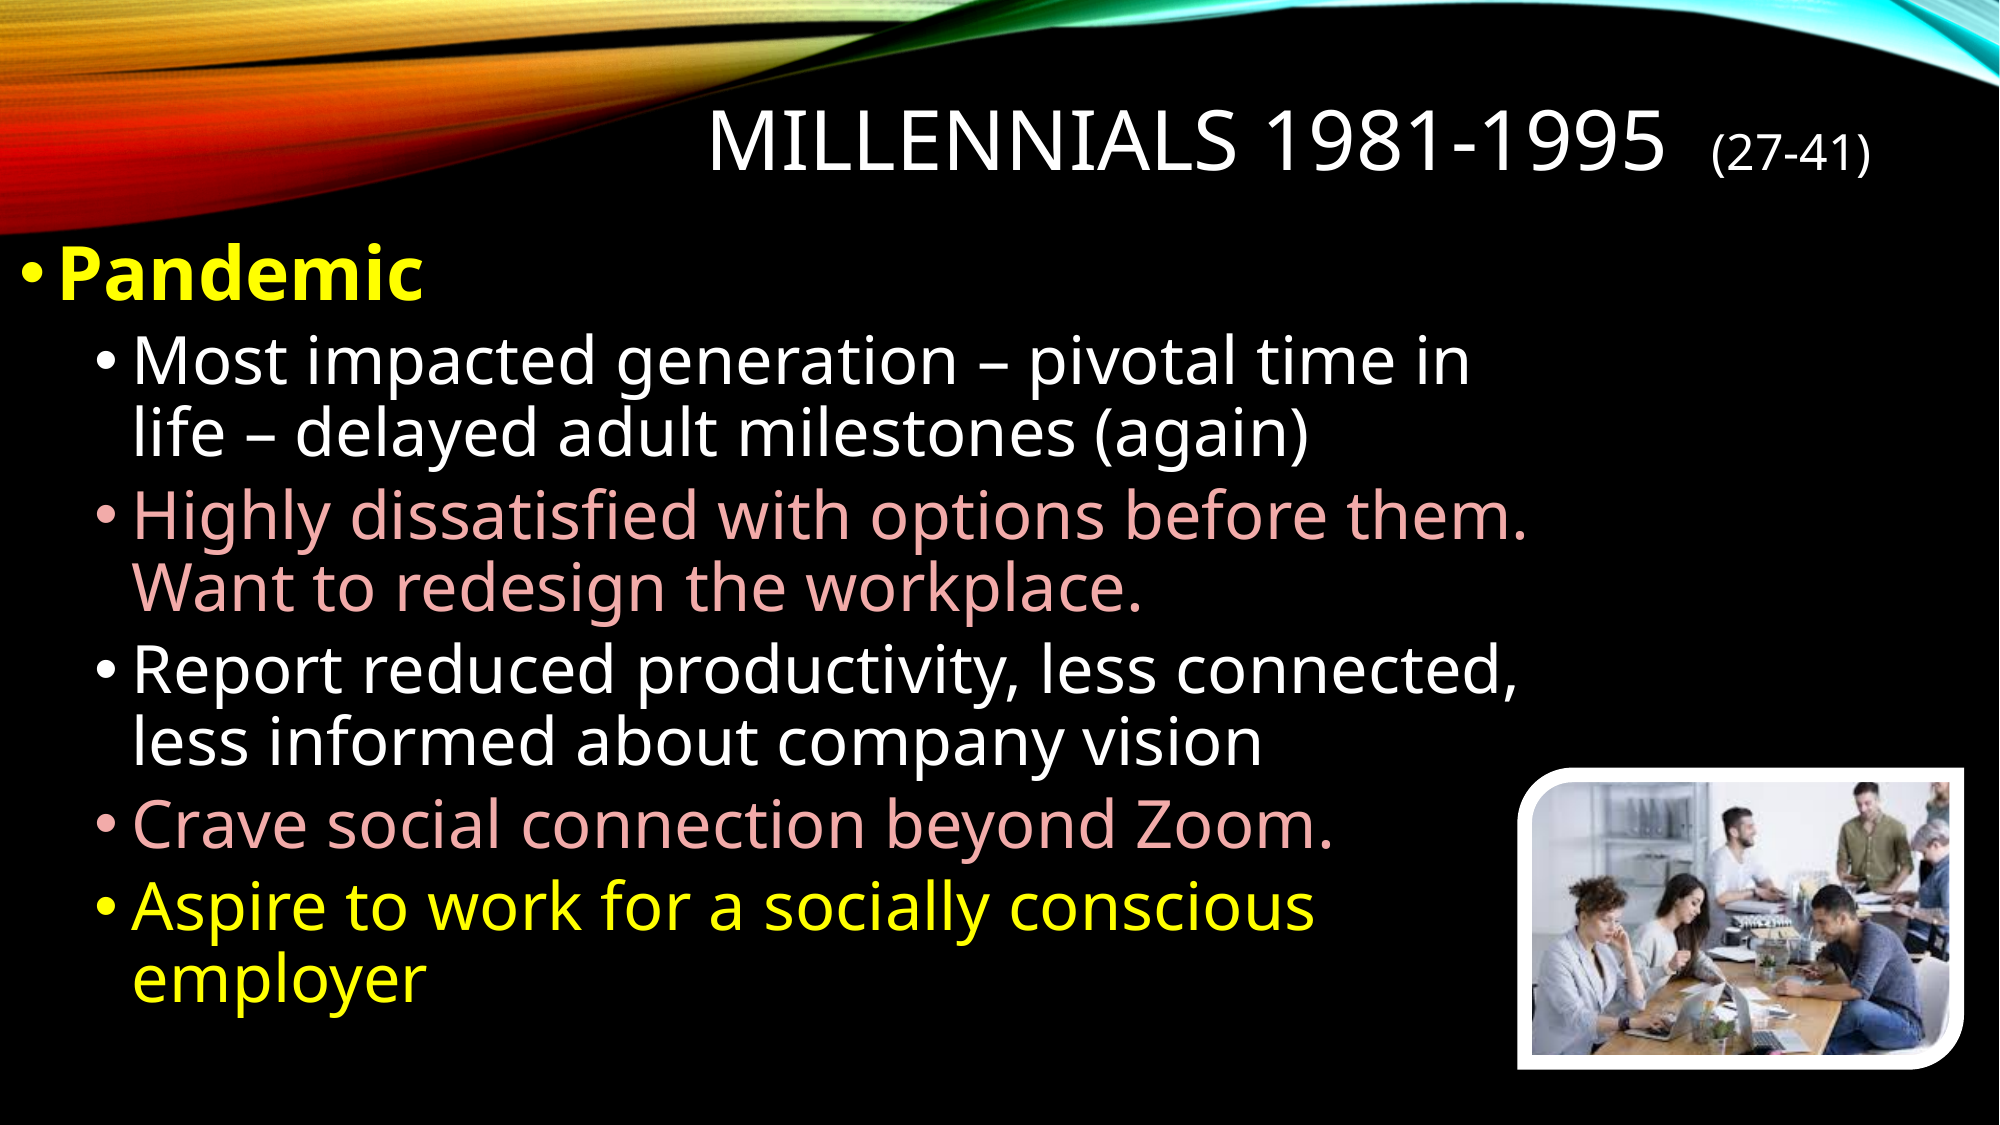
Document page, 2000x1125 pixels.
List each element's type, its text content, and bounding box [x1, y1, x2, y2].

title Millennials 1981-1995 (27-41) [474, 37, 1887, 250]
picture [0, 0, 2000, 237]
picture [1524, 774, 1957, 1063]
list Pandemic Most impacted generation – pivotal time in life – delayed adult milestones (again) Highly dissatisfied with options before them. Want to redesign the workplace. Report reduced productivity, less connected, less informed about company vision Crave social connection beyond Zoom. Aspire to work for a socially conscious employer [4, 228, 1555, 1091]
